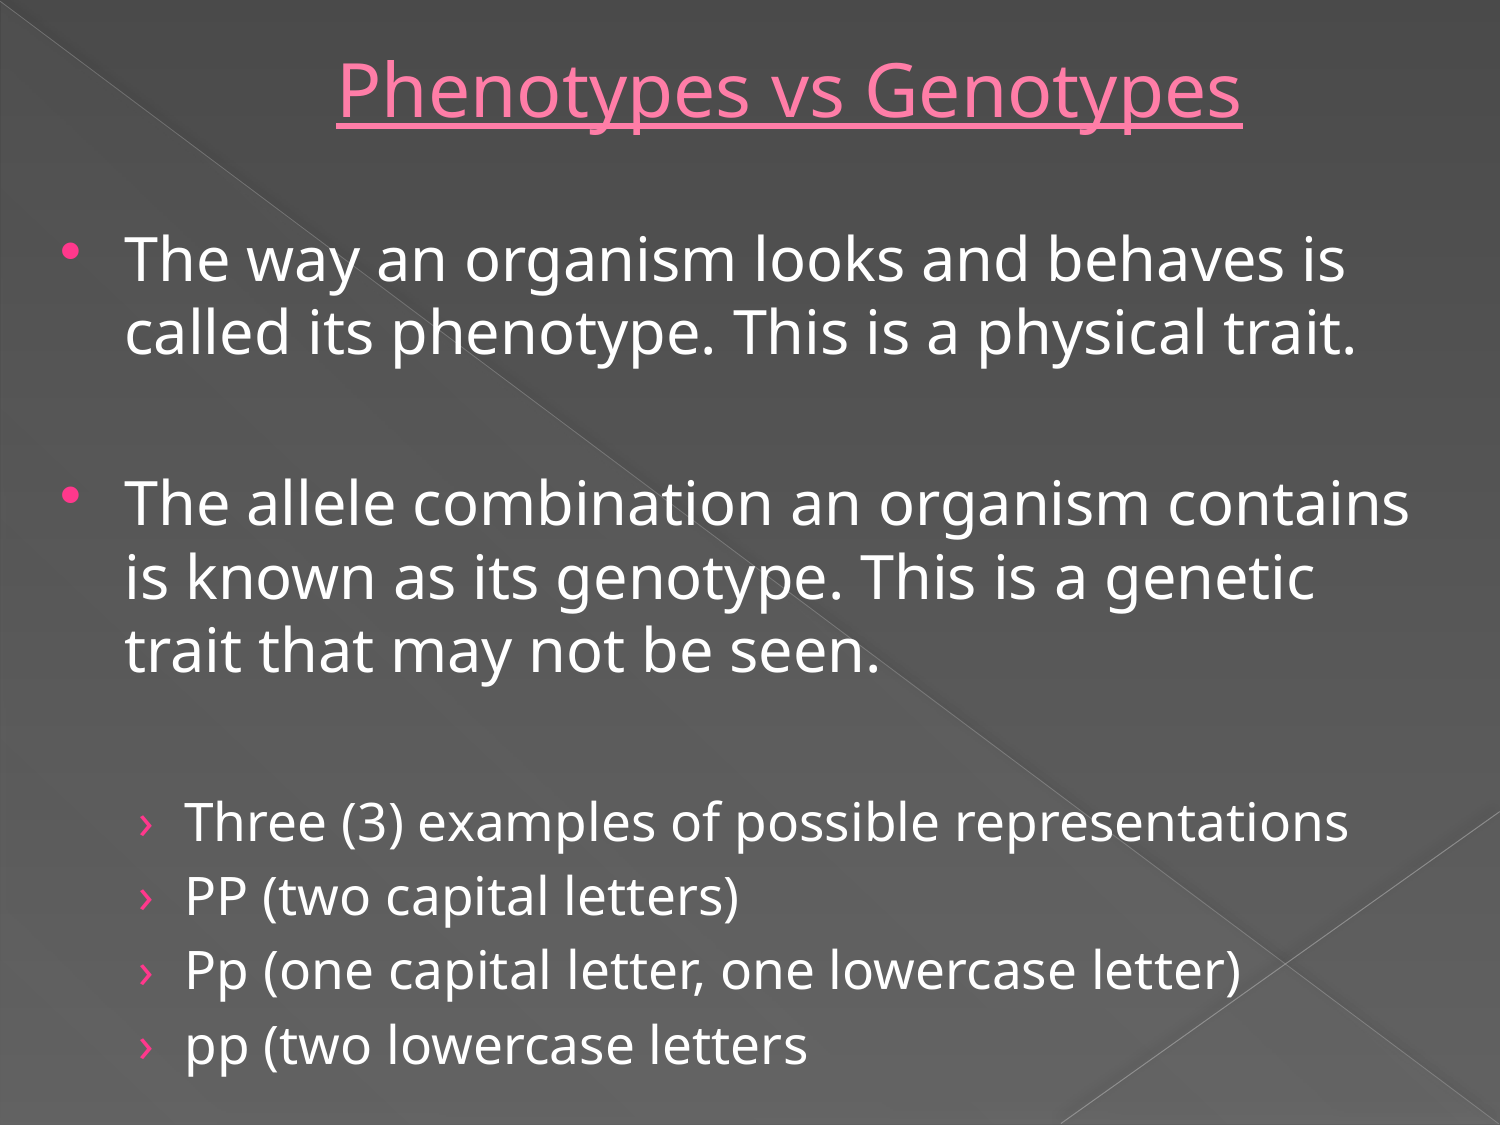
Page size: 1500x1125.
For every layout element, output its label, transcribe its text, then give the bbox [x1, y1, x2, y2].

list The way an organism looks and behaves is called its phenotype. This is a physical trait. The allele combination an organism contains is known as its genotype. This is a genetic trait that may not be seen. Three (3) examples of possible representations PP (two capital letters) Pp (one capital letter, one lowercase letter) pp (two lowercase letters [37, 212, 1463, 1088]
title Phenotypes vs Genotypes [75, 12, 1425, 163]
